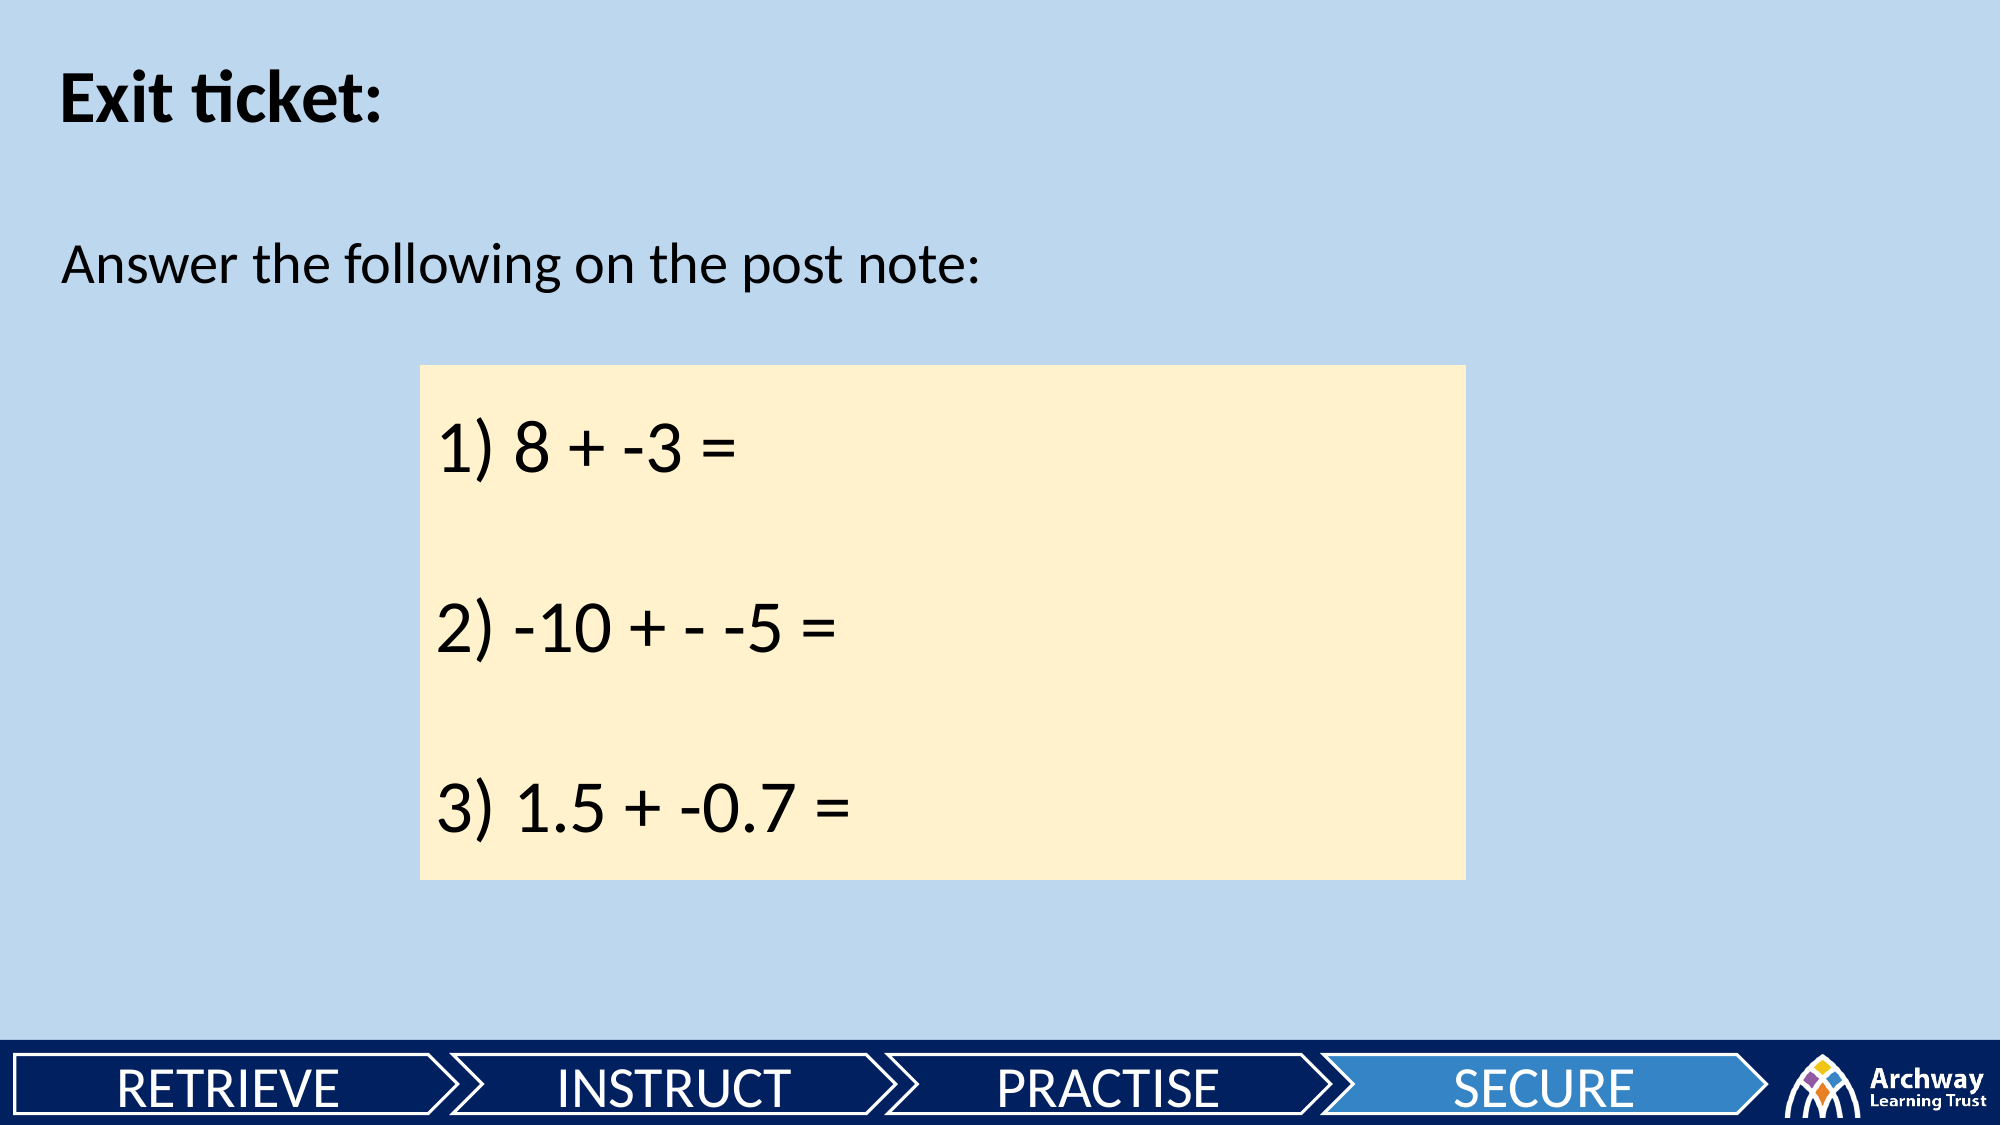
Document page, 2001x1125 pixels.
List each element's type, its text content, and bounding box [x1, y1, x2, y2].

list Exit ticket: [44, 49, 1952, 174]
picture [1783, 1053, 1987, 1118]
text_box 1) 8 + -3 = 2) -10 + - -5 = 3) 1.5 + -0.7 = [420, 365, 1466, 880]
list Answer the following on the post note: [47, 226, 1955, 990]
